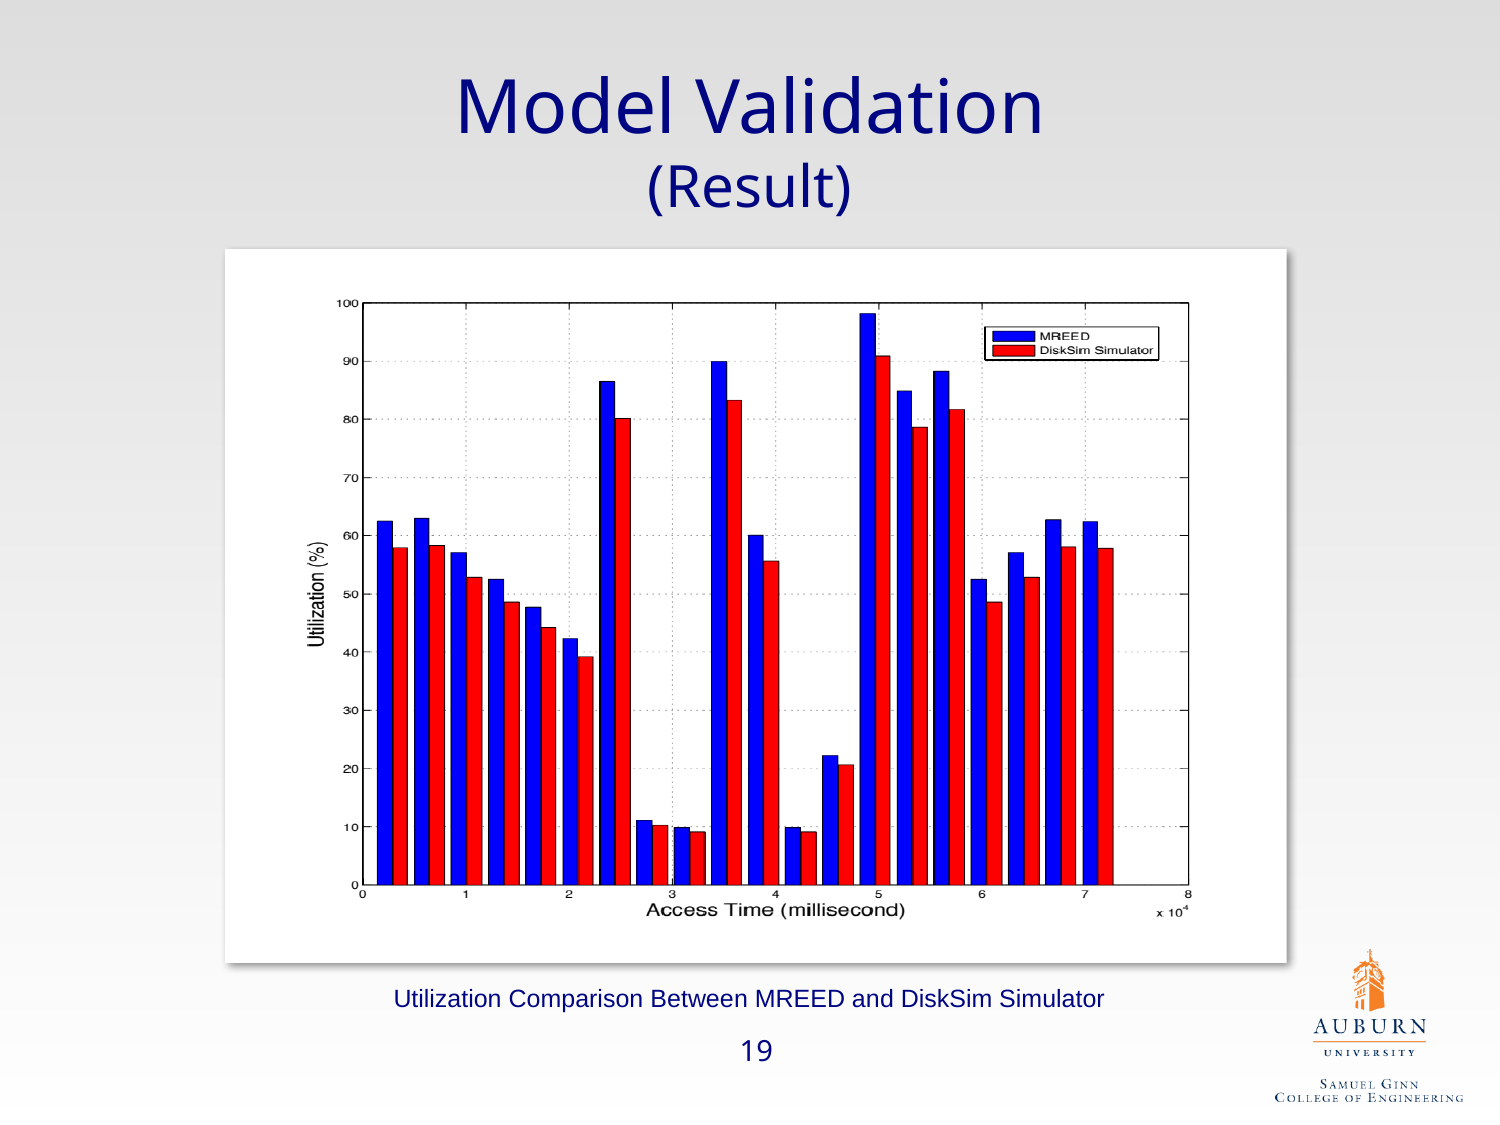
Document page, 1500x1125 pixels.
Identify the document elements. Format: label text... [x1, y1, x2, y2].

title Model Validation (Result) [75, 45, 1425, 233]
picture [224, 249, 1463, 1102]
slide_number 19 [699, 1024, 813, 1104]
text_box Utilization Comparison Between MREED and DiskSim Simulator [374, 975, 1125, 1020]
